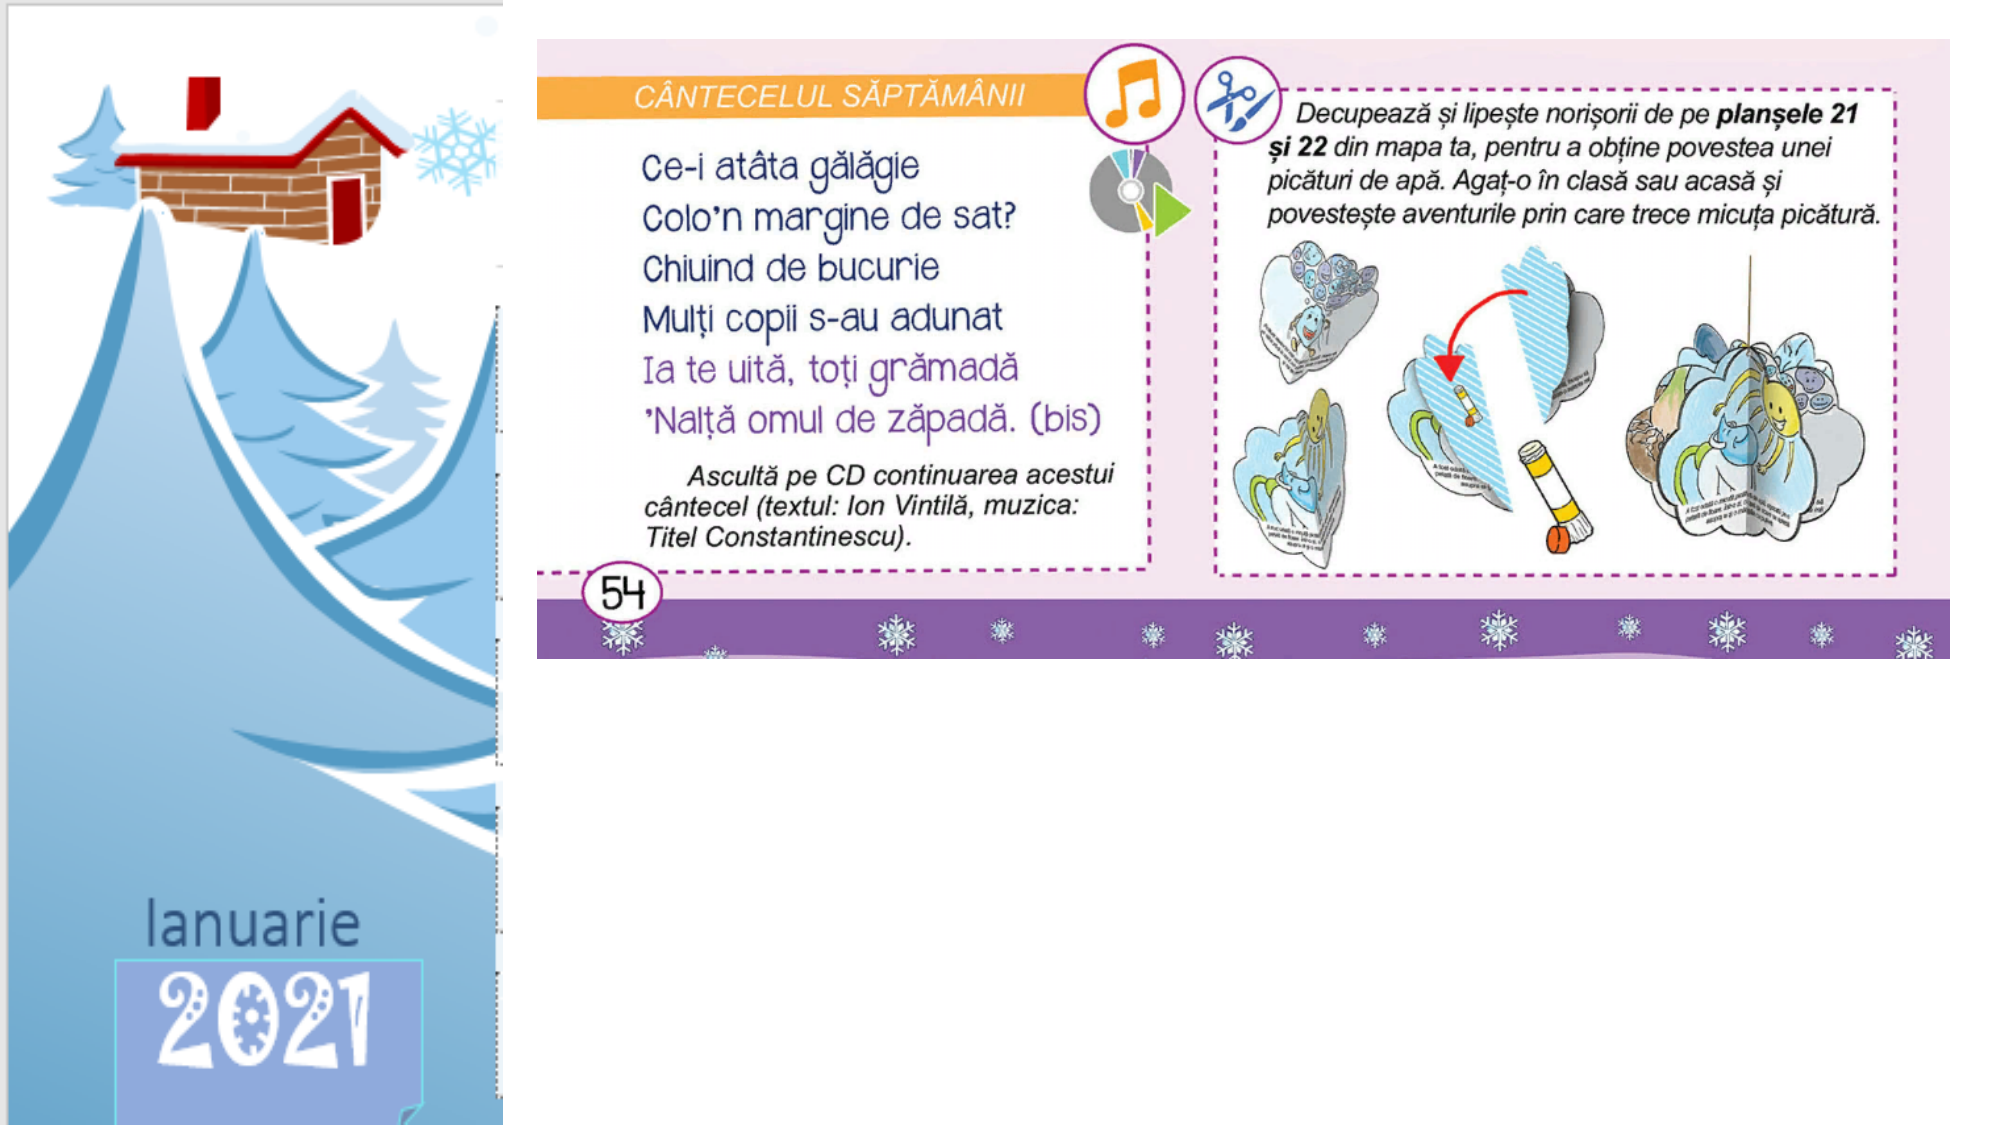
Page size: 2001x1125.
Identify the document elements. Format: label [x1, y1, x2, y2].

picture [537, 39, 1950, 660]
list [0, 0, 503, 1125]
